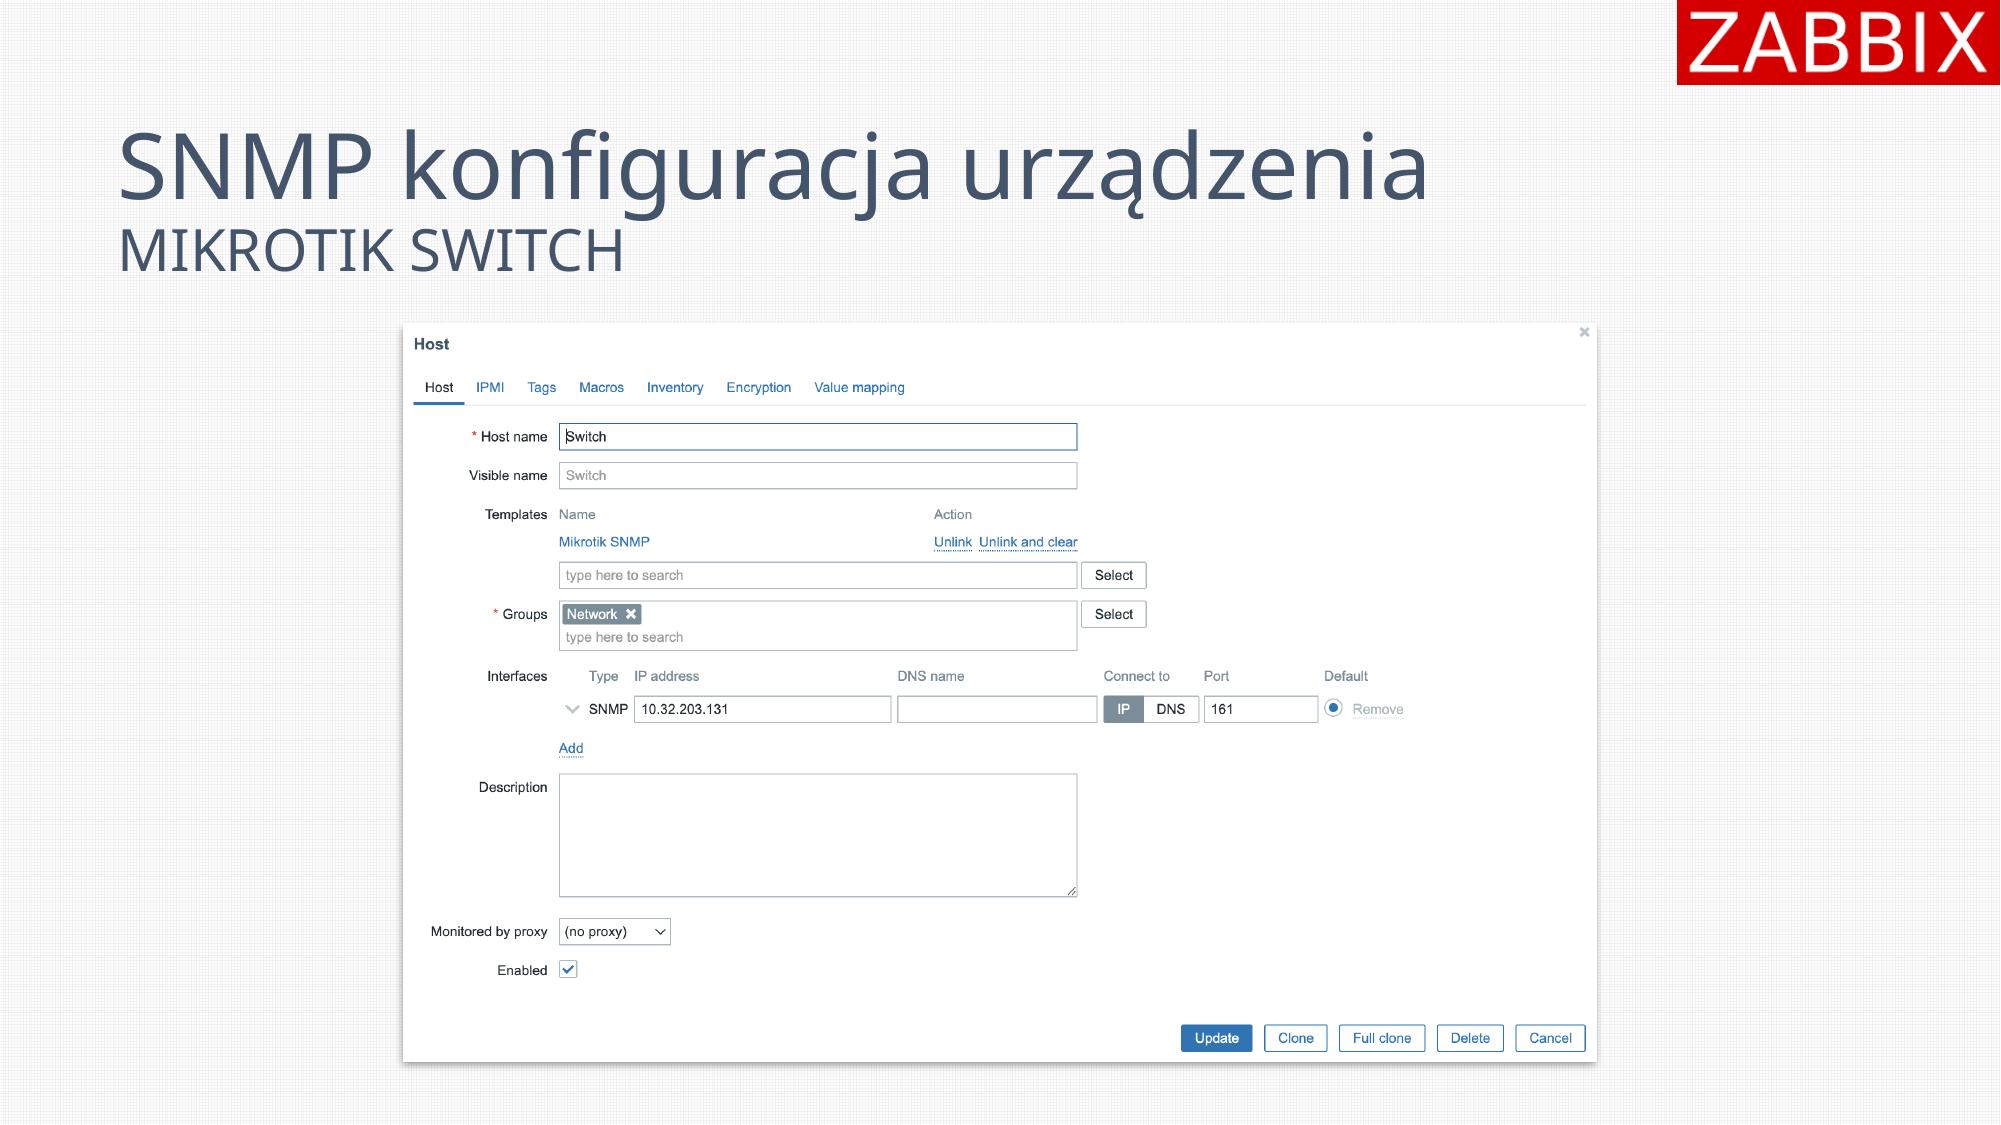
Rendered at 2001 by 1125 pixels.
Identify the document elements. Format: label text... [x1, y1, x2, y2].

text_box MIKROTIK SWITCH [117, 218, 1037, 283]
text_box SNMP konfiguracja urządzenia [117, 107, 1462, 218]
picture [403, 323, 1597, 1062]
picture [1677, 0, 2000, 85]
